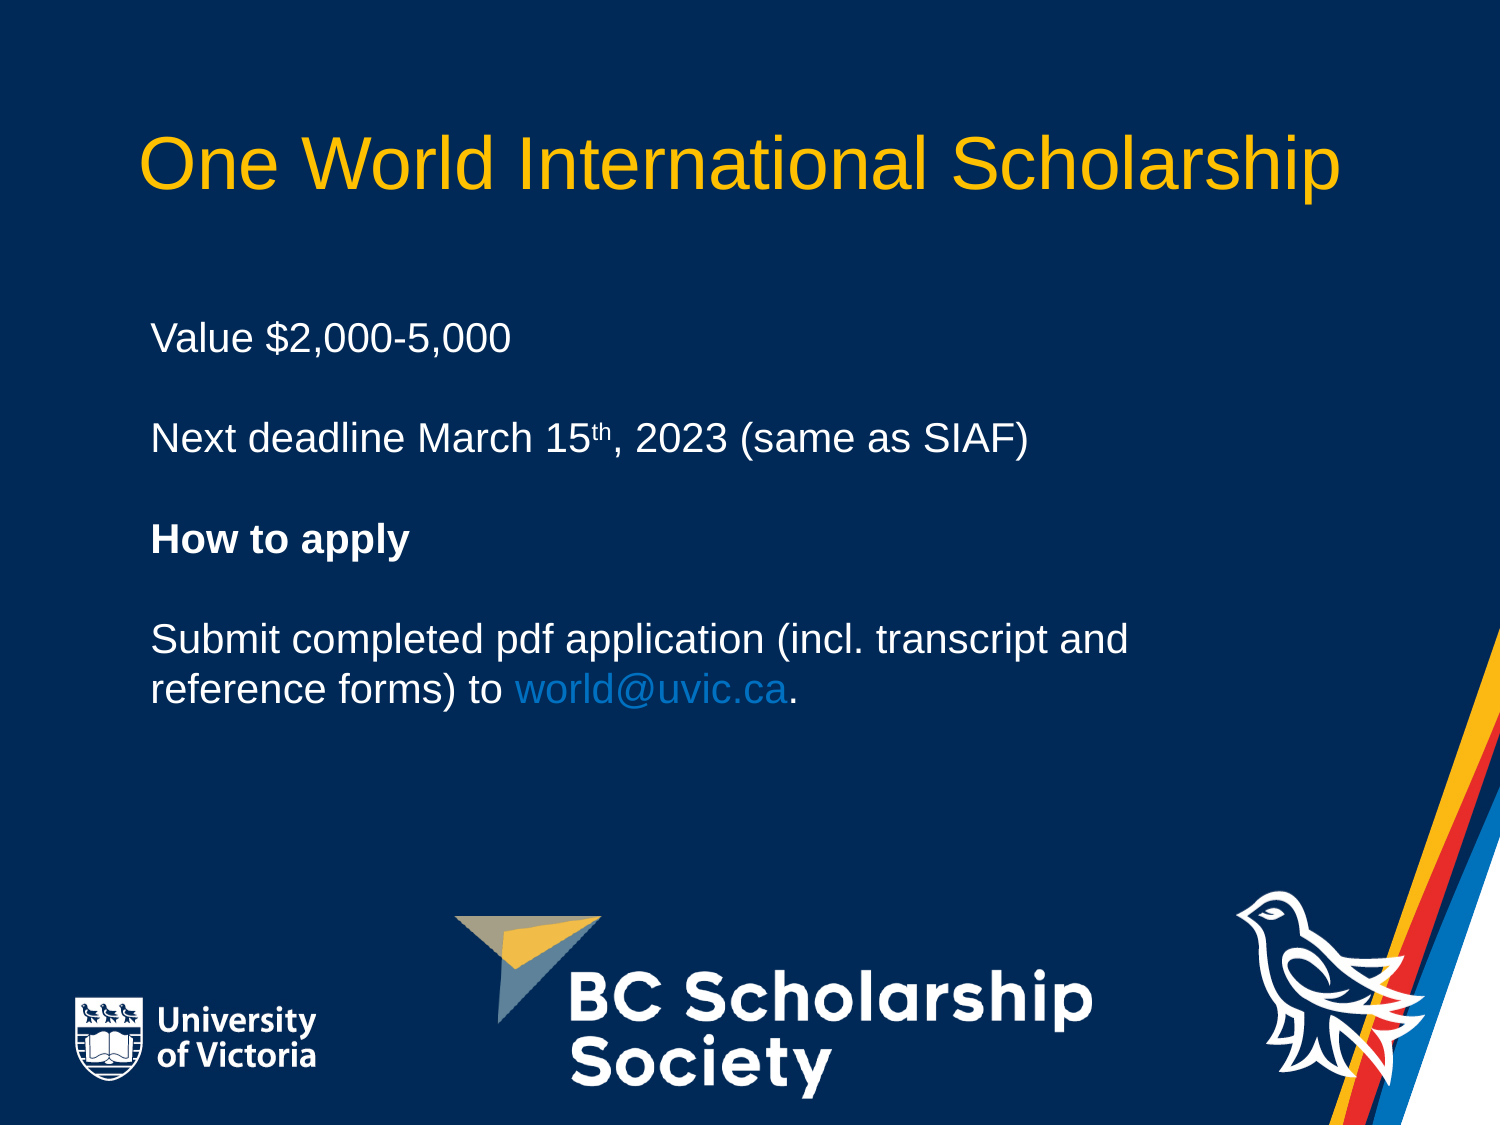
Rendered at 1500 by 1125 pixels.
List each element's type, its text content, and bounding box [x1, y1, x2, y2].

picture [0, 0, 1500, 1125]
text_box Value $2,000-5,000 Next deadline March 15th, 2023 (same as SIAF) How to apply Submit completed pdf application (incl. transcript and reference forms) to world@uvic.ca. [135, 253, 1323, 769]
title One World International Scholarship [123, 78, 1388, 241]
